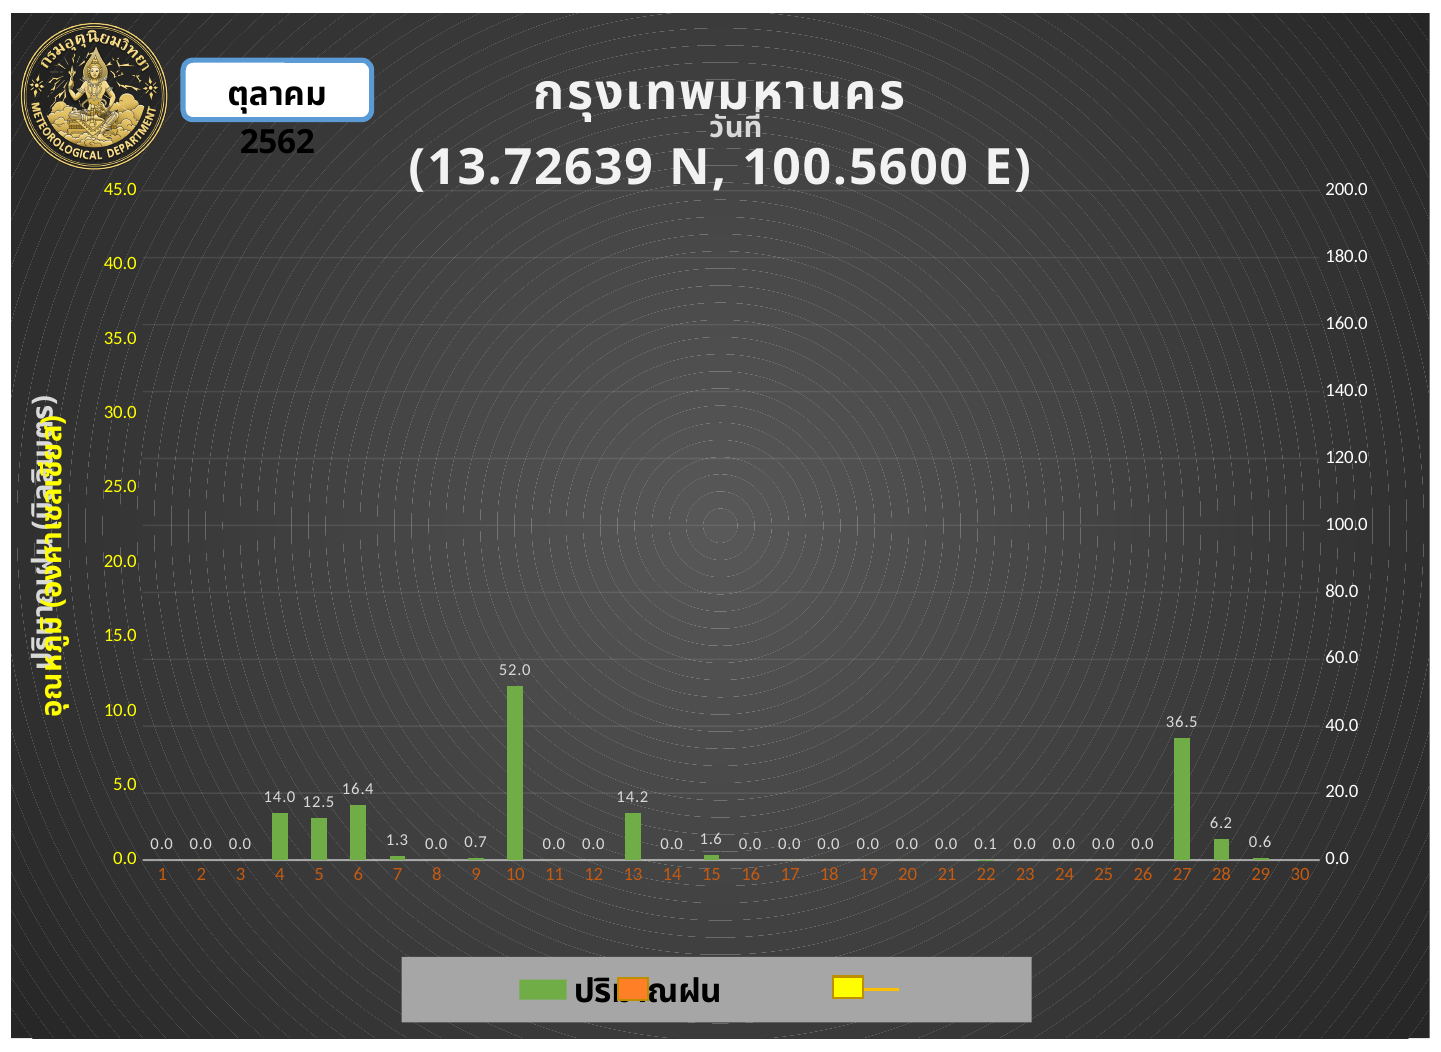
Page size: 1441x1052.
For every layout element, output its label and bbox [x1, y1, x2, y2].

chart [10, 13, 1430, 1039]
